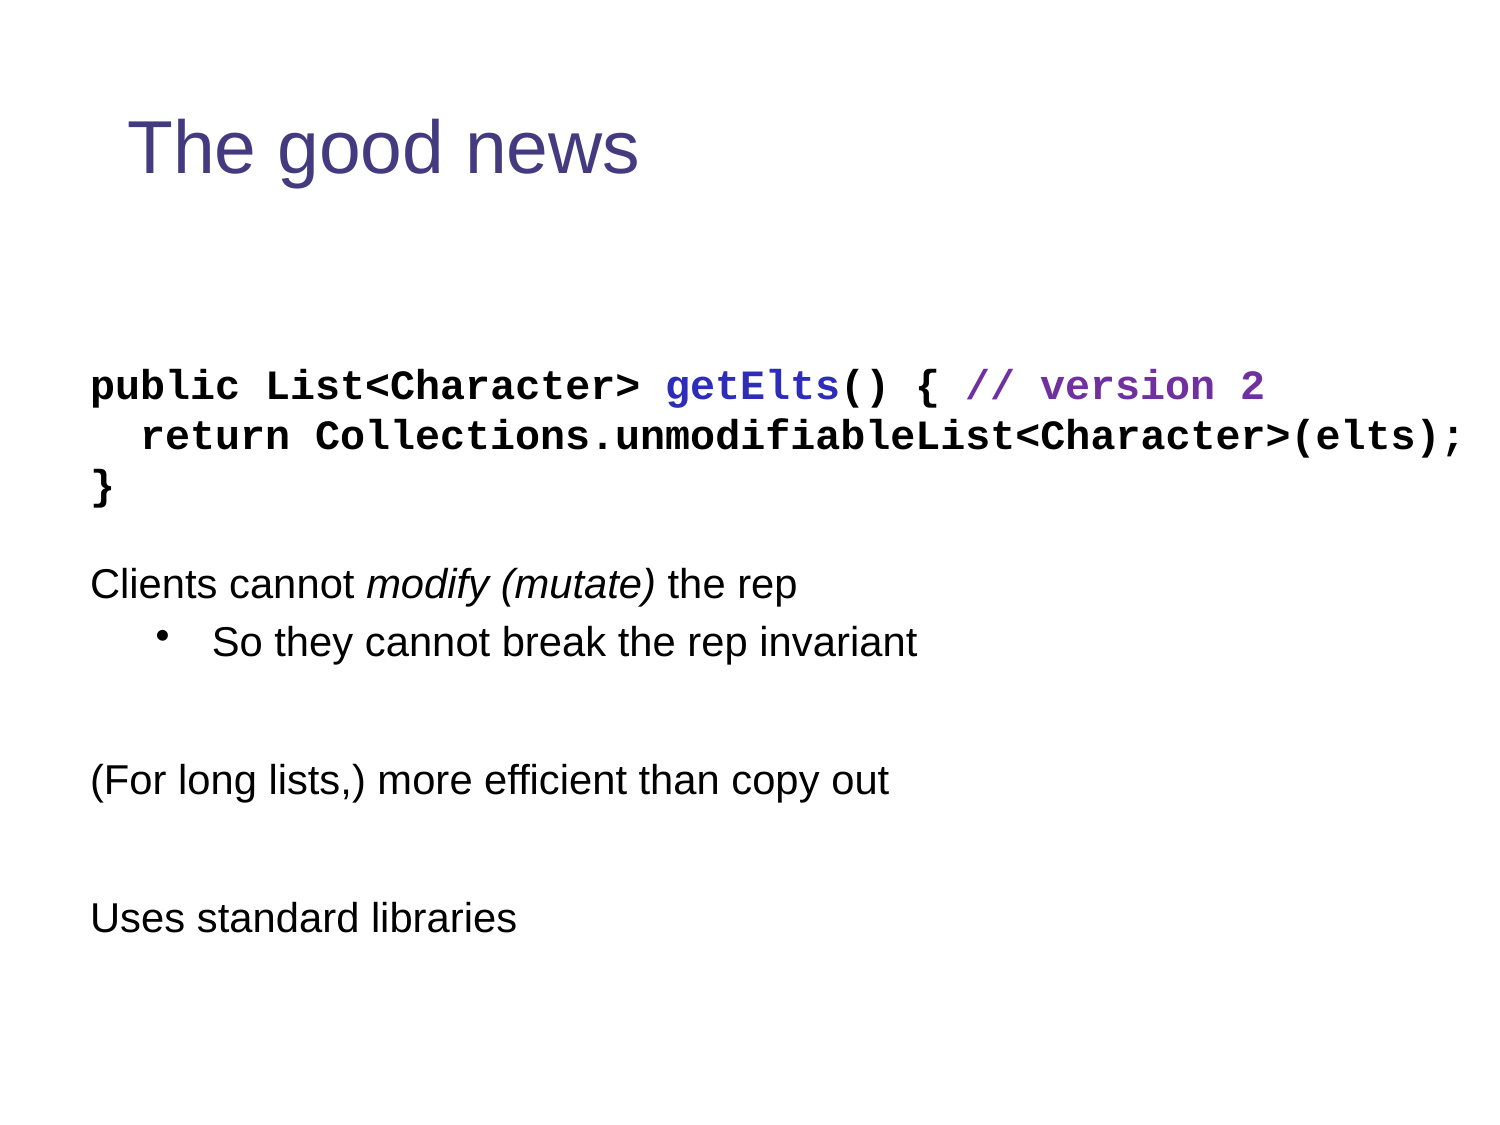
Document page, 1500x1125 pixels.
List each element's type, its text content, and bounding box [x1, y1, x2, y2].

title The good news [112, 50, 1388, 238]
list public List<Character> getElts() { // version 2 return Collections.unmodifiableList<Character>(elts); } Clients cannot modify (mutate) the rep So they cannot break the rep invariant (For long lists,) more efficient than copy out Uses standard libraries [75, 350, 1500, 1000]
